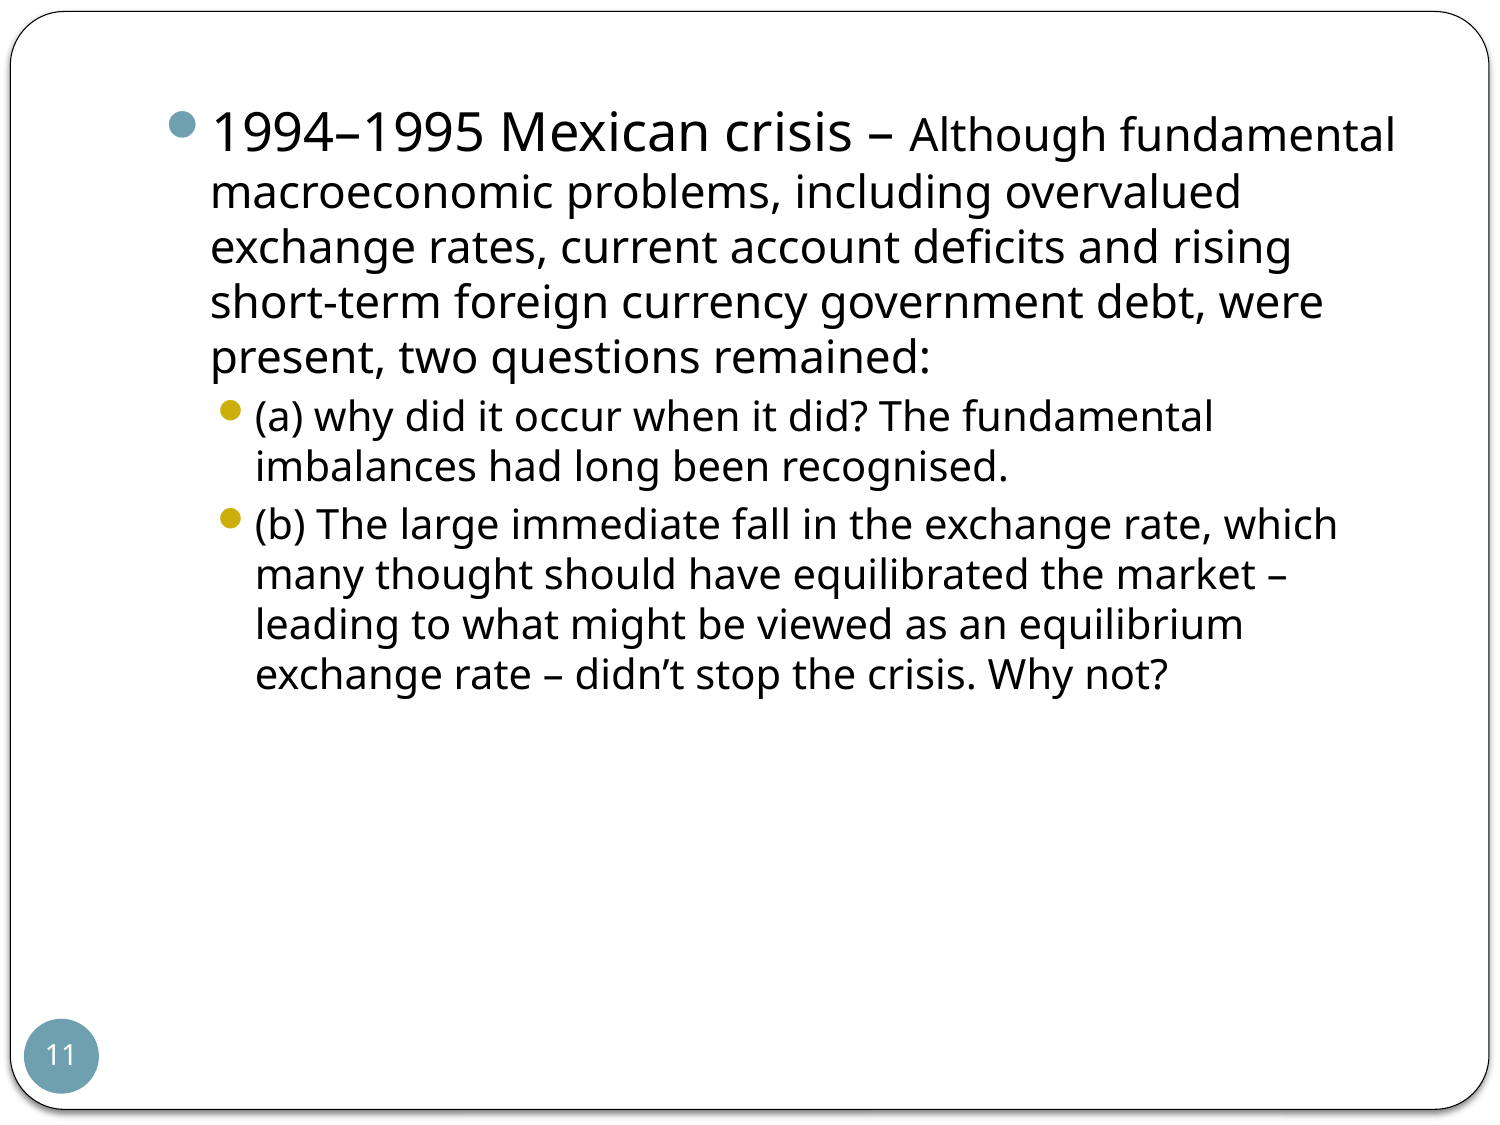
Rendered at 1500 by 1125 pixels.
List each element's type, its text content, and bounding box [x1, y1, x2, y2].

slide_number 11 [23, 1018, 99, 1094]
list 1994–1995 Mexican crisis – Although fundamental macroeconomic problems, including overvalued exchange rates, current account deficits and rising short-term foreign currency government debt, were present, two questions remained: (a) why did it occur when it did? The fundamental imbalances had long been recognised. (b) The large immediate fall in the exchange rate, which many thought should have equilibrated the market – leading to what might be viewed as an equilibrium exchange rate – didn’t stop the crisis. Why not? [149, 89, 1426, 988]
